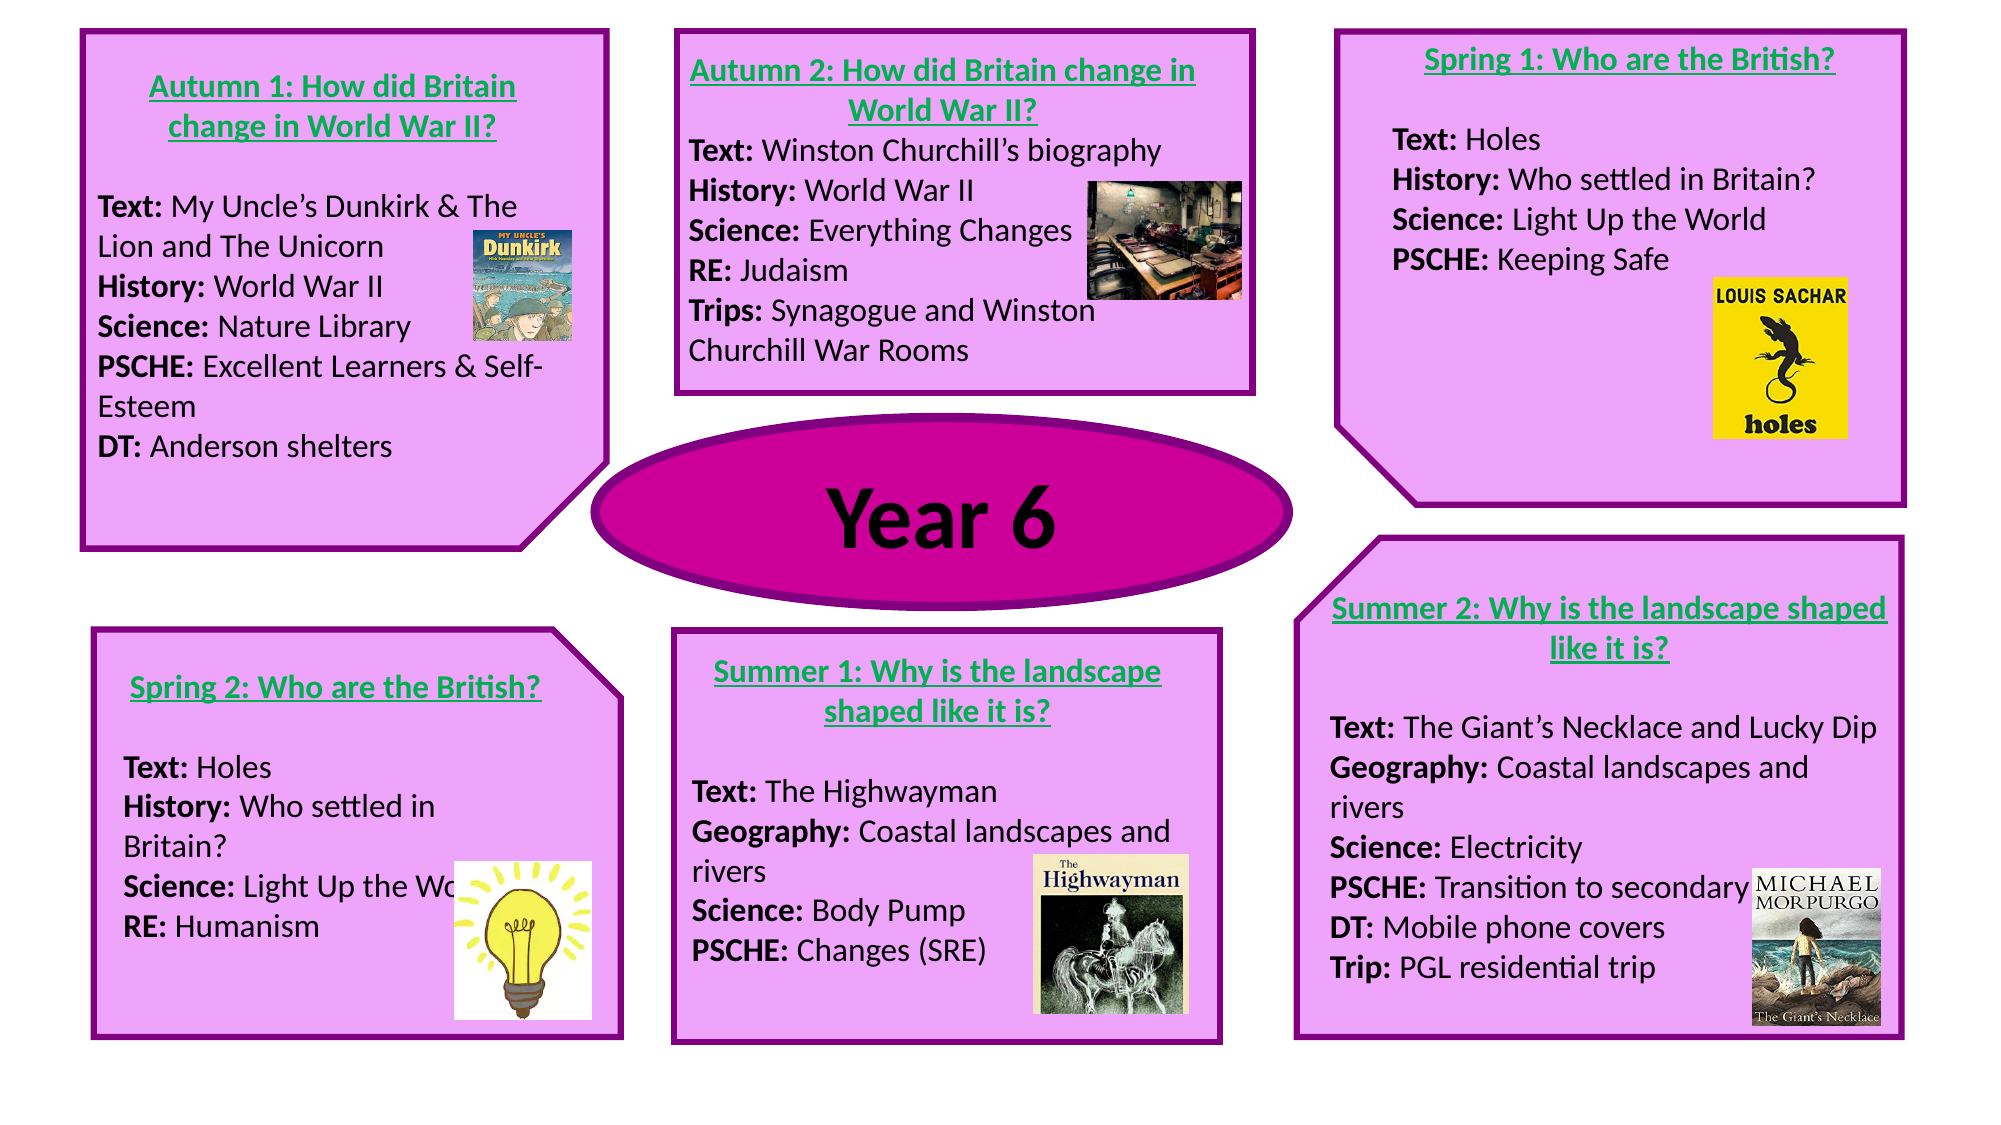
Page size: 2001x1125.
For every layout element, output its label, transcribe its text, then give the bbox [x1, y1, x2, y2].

text_box [673, 630, 1221, 1043]
text_box Summer 2: Why is the landscape shaped like it is? Text: The Giant’s Necklace and Lucky Dip Geography: Coastal landscapes and rivers Science: Electricity PSCHE: Transition to secondary school DT: Mobile phone covers Trip: PGL residential trip [1315, 578, 1904, 1038]
text_box [1336, 30, 1906, 506]
picture [1752, 868, 1881, 1026]
text_box [1338, 536, 1903, 578]
picture [1087, 181, 1242, 300]
text_box Year 6 [594, 416, 1290, 608]
text_box [676, 30, 1254, 394]
text_box Autumn 1: How did Britain change in World War II? Text: My Uncle’s Dunkirk & The Lion and The Unicorn History: World War II Science: Nature Library PSCHE: Excellent Learners & Self-Esteem DT: Anderson shelters [82, 57, 584, 562]
picture [1033, 854, 1189, 1014]
text_box Autumn 2: How did Britain change in World War II? Text: Winston Churchill’s biography History: World War II Science: Everything Changes RE: Judaism Trips: Synagogue and Winston Churchill War Rooms [673, 40, 1213, 415]
picture [473, 230, 572, 341]
text_box Summer 1: Why is the landscape shaped like it is? Text: The Highwayman Geography: Coastal landscapes and rivers Science: Body Pump PSCHE: Changes (SRE) [677, 641, 1199, 1021]
text_box Spring 1: Who are the British? Text: Holes History: Who settled in Britain? Science: Light Up the World PSCHE: Keeping Safe [1377, 29, 1884, 329]
text_box [81, 30, 608, 550]
text_box [92, 628, 622, 1039]
text_box Spring 2: Who are the British? Text: Holes History: Who settled in Britain? Science: Light Up the World RE: Humanism [108, 657, 563, 992]
picture [1713, 277, 1848, 439]
picture [454, 861, 592, 1020]
text_box [1295, 601, 1903, 1039]
